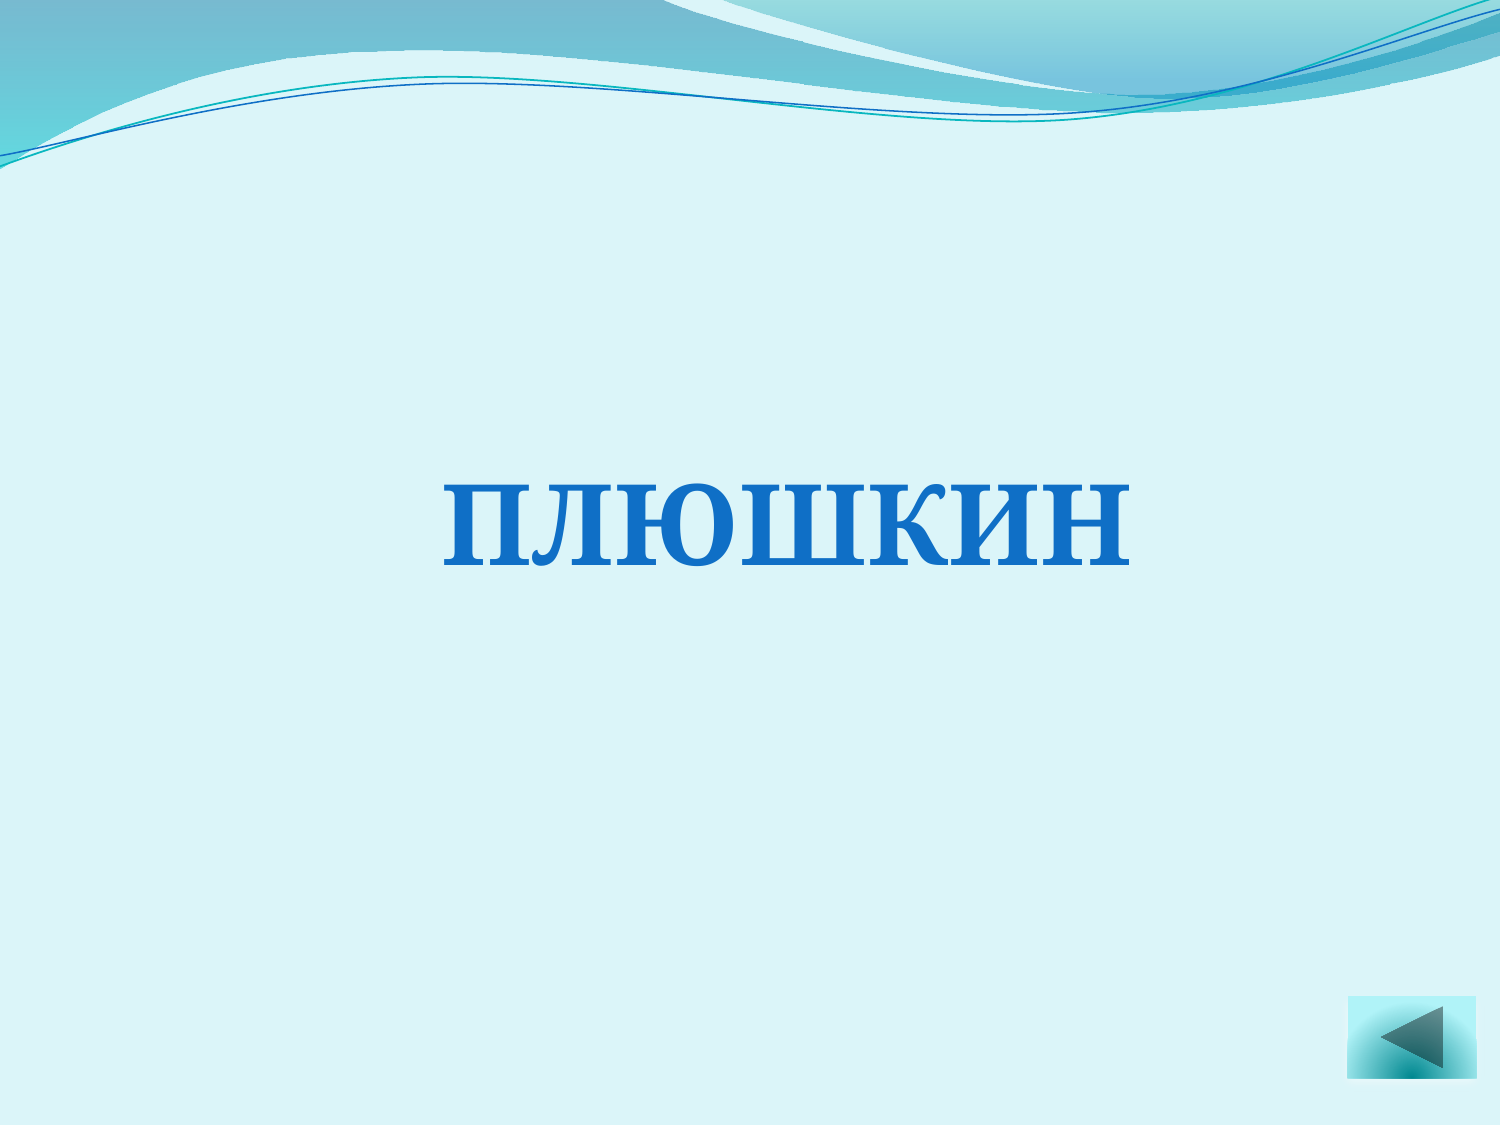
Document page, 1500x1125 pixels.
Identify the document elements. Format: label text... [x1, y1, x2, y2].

text_box [1347, 996, 1477, 1079]
text_box Плюшкин [426, 445, 1148, 596]
